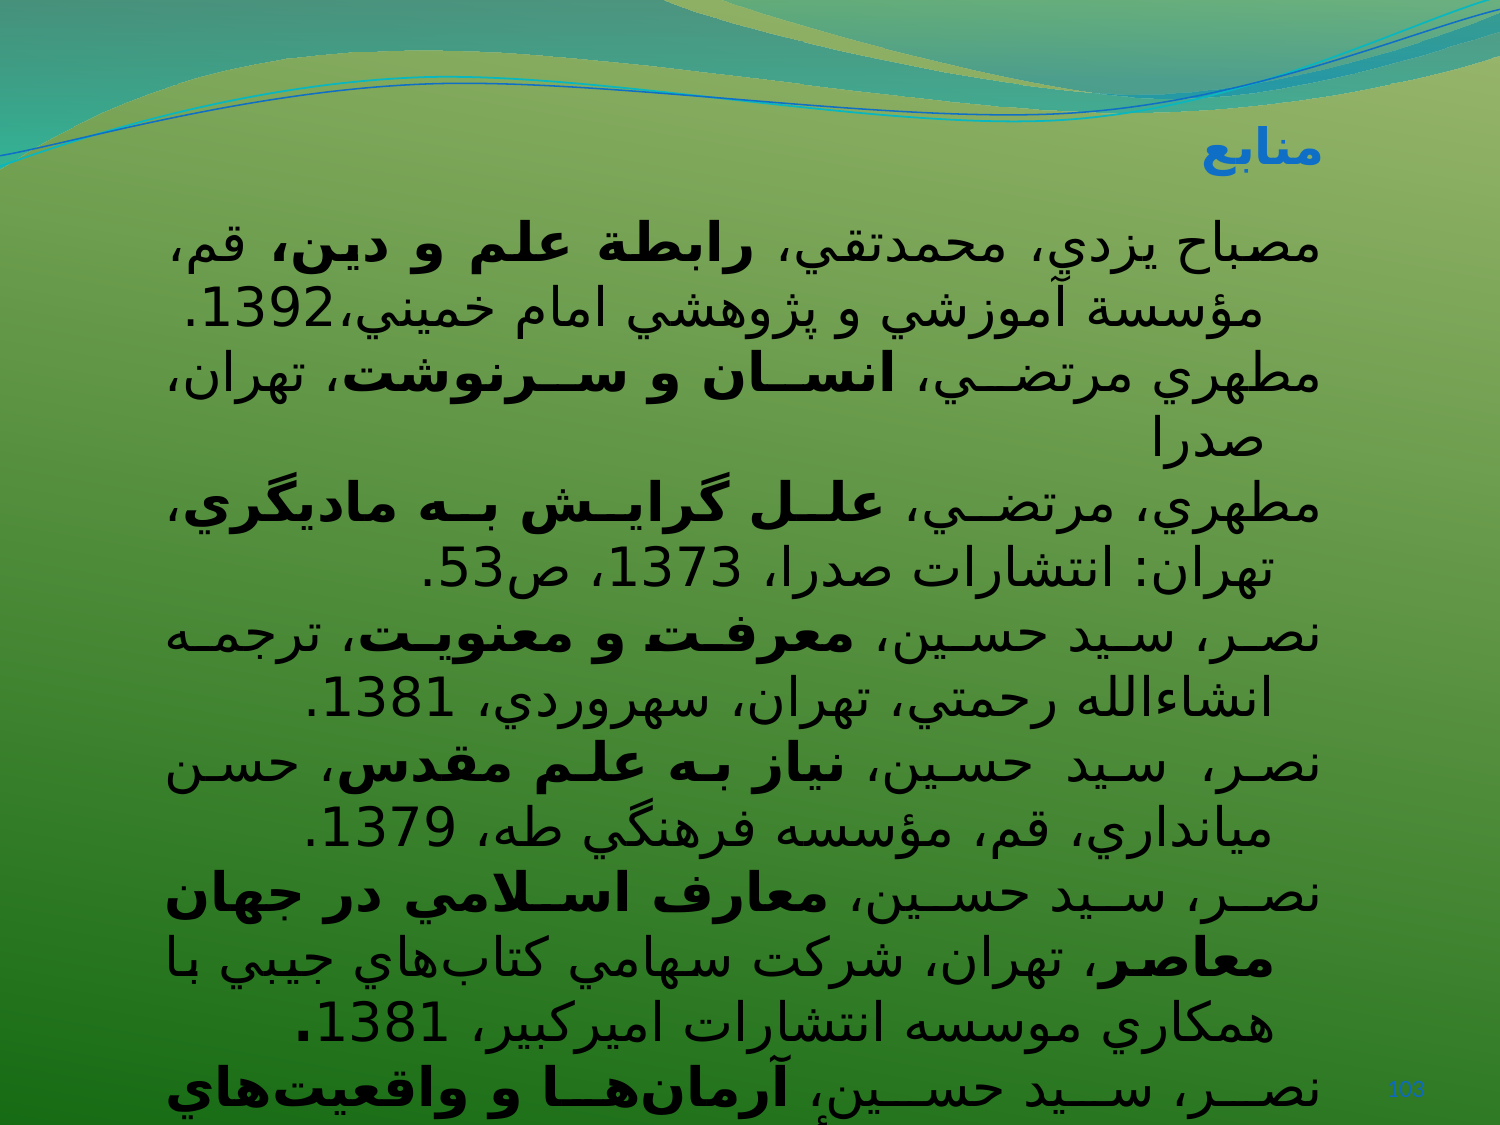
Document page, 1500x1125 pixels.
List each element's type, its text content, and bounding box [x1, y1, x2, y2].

title منابع [75, 75, 1325, 175]
text_box مصباح يزدي، محمدتقي، رابطة علم و دين، قم، مؤسسة آموزشي و پژوهشي امام خميني،‌1392. مطهري مرتضي، انسان و سرنوشت، تهران، صدرا مطهري، مرتضي، علل گرايش به ماديگري، تهران: انتشارات صدرا، 1373، ص53. نصر، سيد حسين، معرفت و معنويت، ترجمه انشاءالله رحمتي، تهران، سهروردي، 1381. نصر، سيد حسين، نياز به علم مقدس، حسن ميانداري، قم، مؤسسه فرهنگي طه، 1379. نصر، سيد حسين، معارف‌ اسلامي‌ در جهان‌ معاصر، تهران، شرکت‌ سهامي‌ کتاب‌هاي‌ جيبي‌ با همکاري‌ موسسه‌ انتشارات‌ اميرکبير، 1381. نصر، سيد حسين، آرمان‌ها و واقعيت‌هاي‌ اسلام، ترجمه‌ انشأالله رحمتي، تهران، جامي، چاپ‌ اول، 1382. [149, 199, 1338, 1125]
slide_number 103 [1338, 1042, 1425, 1103]
